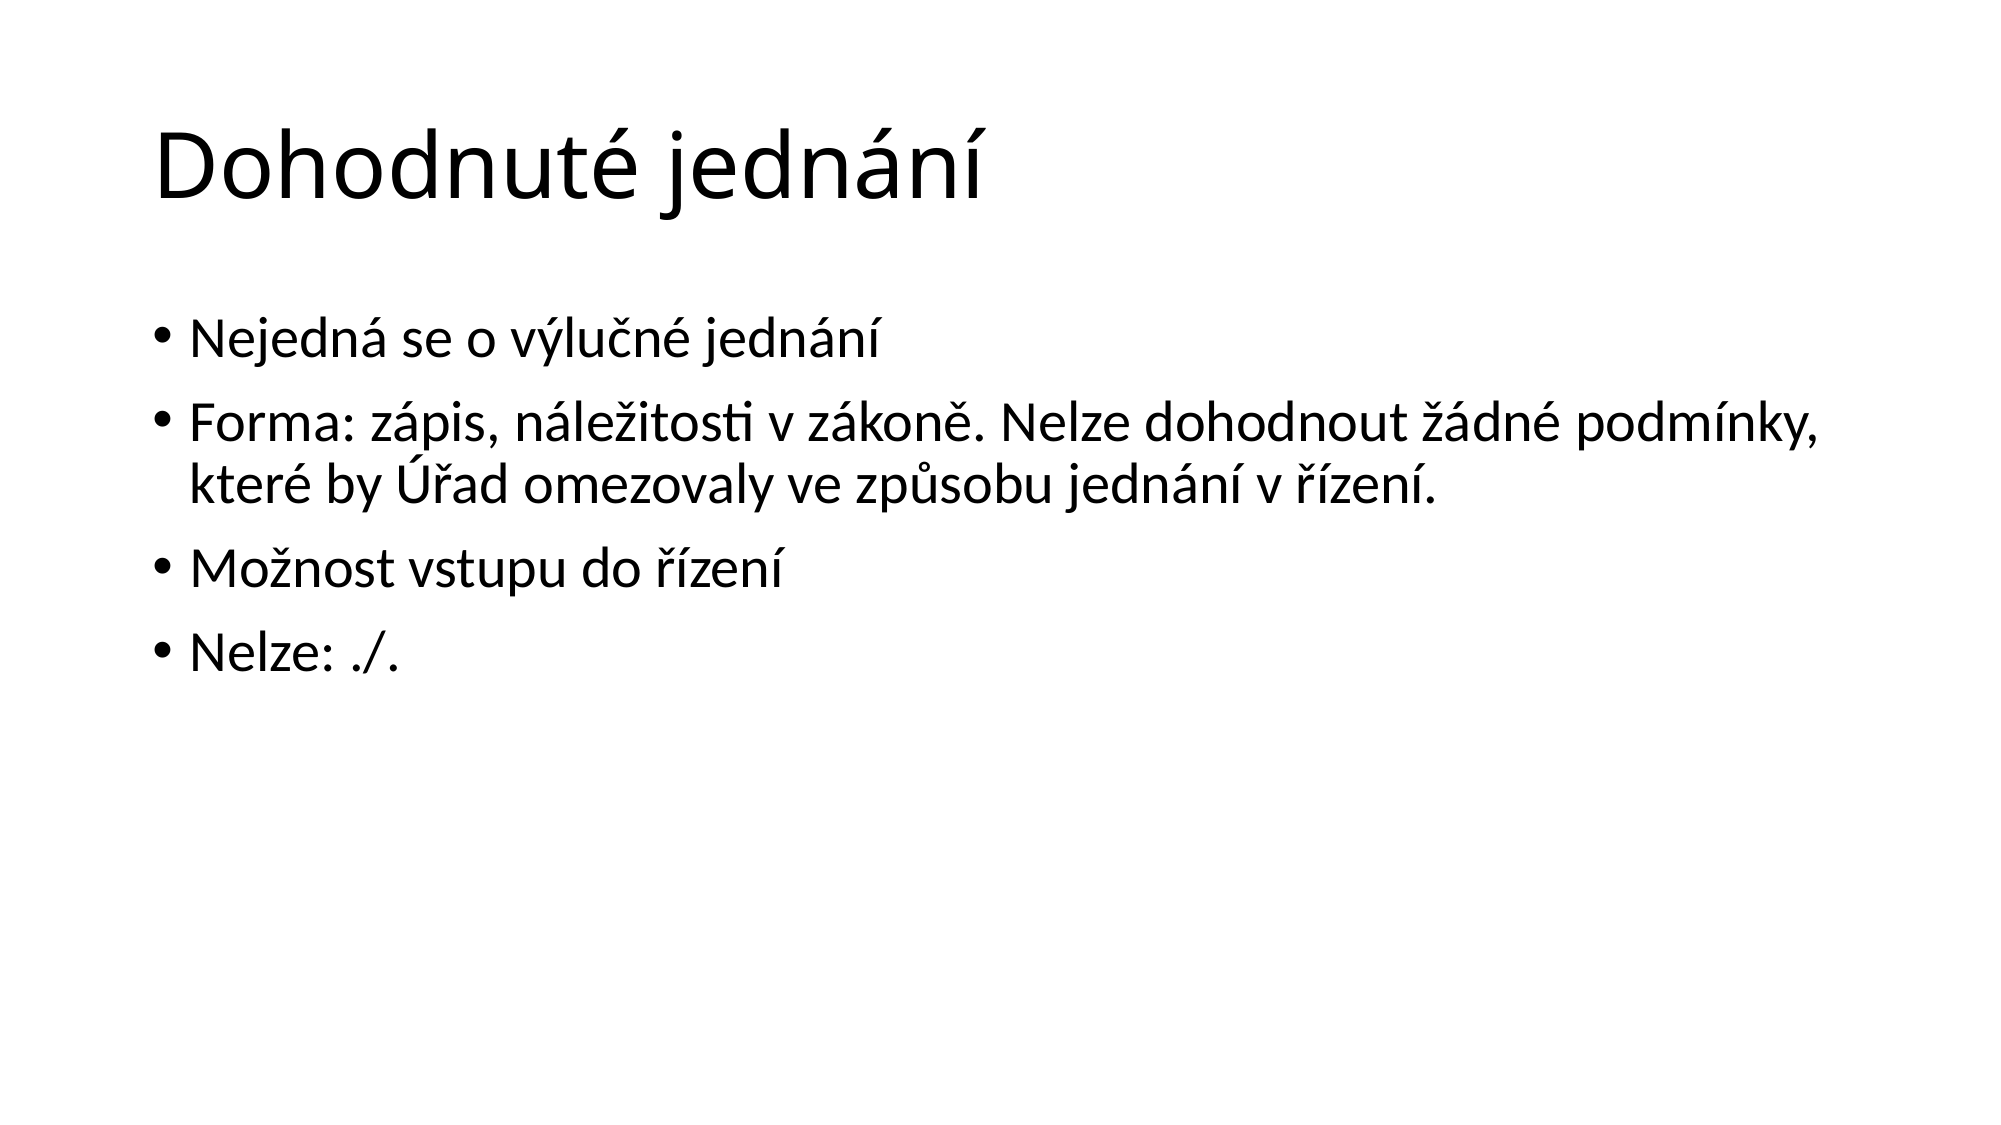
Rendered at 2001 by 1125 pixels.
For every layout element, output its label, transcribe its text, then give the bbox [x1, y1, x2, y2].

list Nejedná se o výlučné jednání Forma: zápis, náležitosti v zákoně. Nelze dohodnout žádné podmínky, které by Úřad omezovaly ve způsobu jednání v řízení. Možnost vstupu do řízení Nelze: ./. [137, 299, 1863, 1014]
title Dohodnuté jednání [137, 59, 1863, 278]
